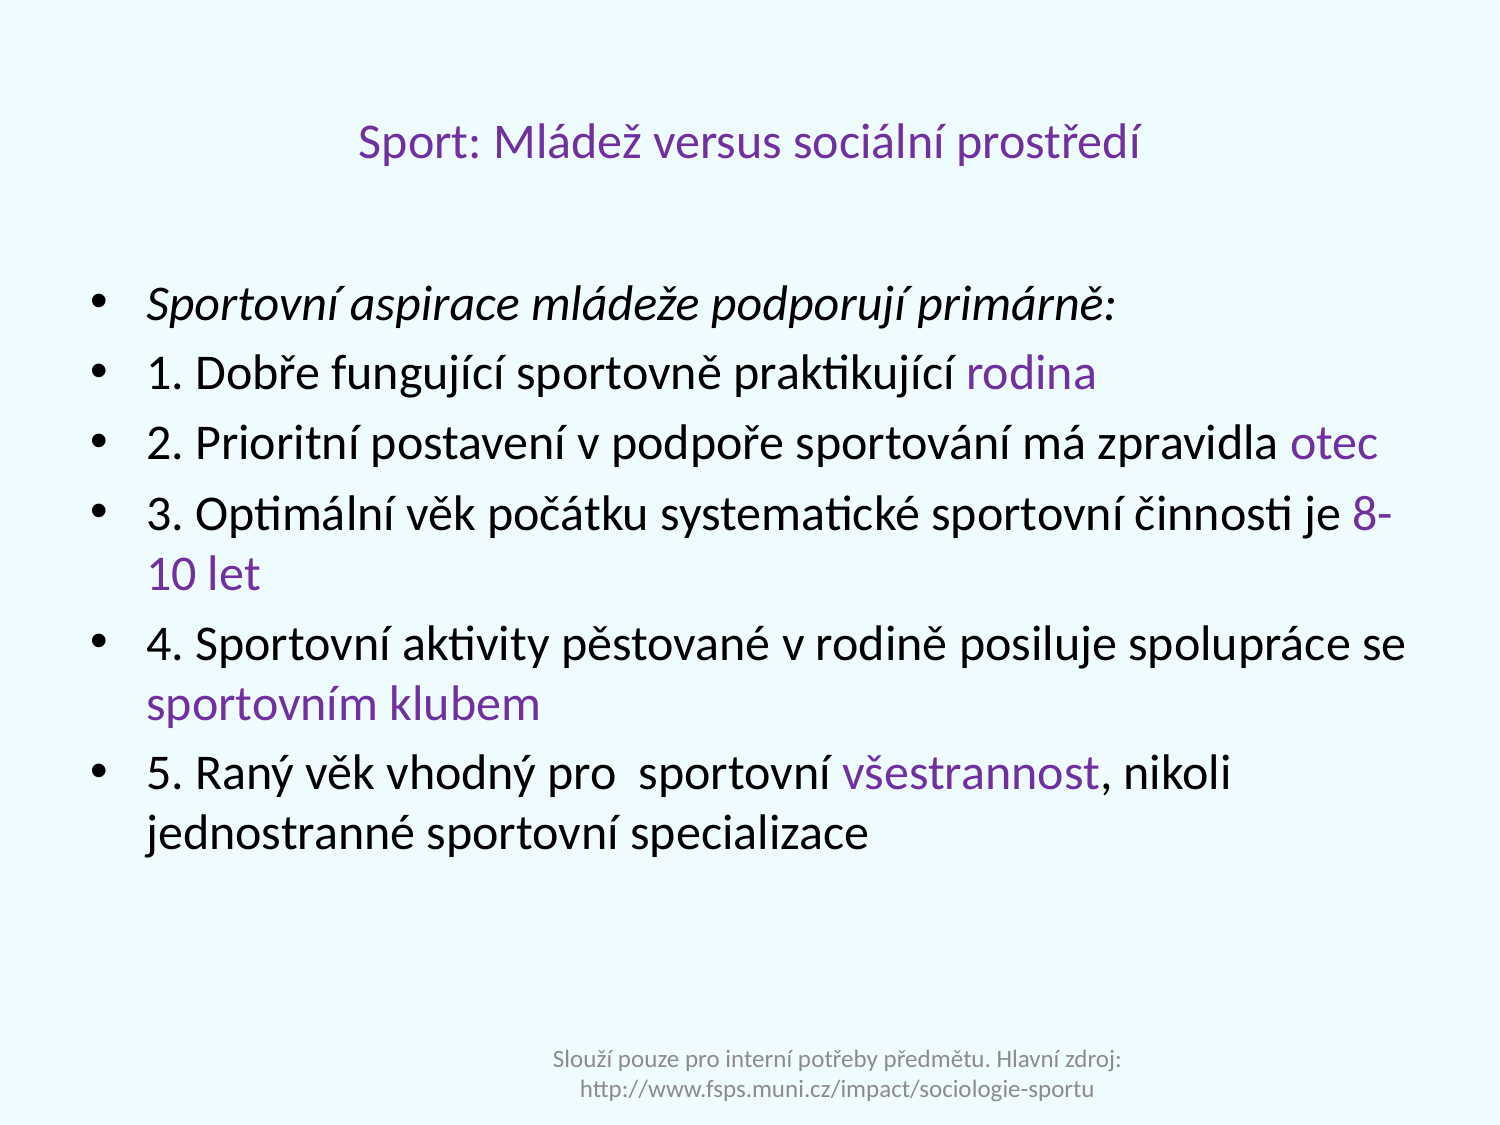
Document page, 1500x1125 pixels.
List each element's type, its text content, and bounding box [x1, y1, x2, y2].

footer Slouží pouze pro interní potřeby předmětu. Hlavní zdroj: http://www.fsps.muni.cz/impact/sociologie-sportu [512, 1042, 1164, 1103]
list Sportovní aspirace mládeže podporují primárně: 1. Dobře fungující sportovně praktikující rodina 2. Prioritní postavení v podpoře sportování má zpravidla otec 3. Optimální věk počátku systematické sportovní činnosti je 8-10 let 4. Sportovní aktivity pěstované v rodině posiluje spolupráce se sportovním klubem 5. Raný věk vhodný pro sportovní všestrannost, nikoli jednostranné sportovní specializace [75, 262, 1425, 1005]
title Sport: Mládež versus sociální prostředí [75, 45, 1425, 233]
